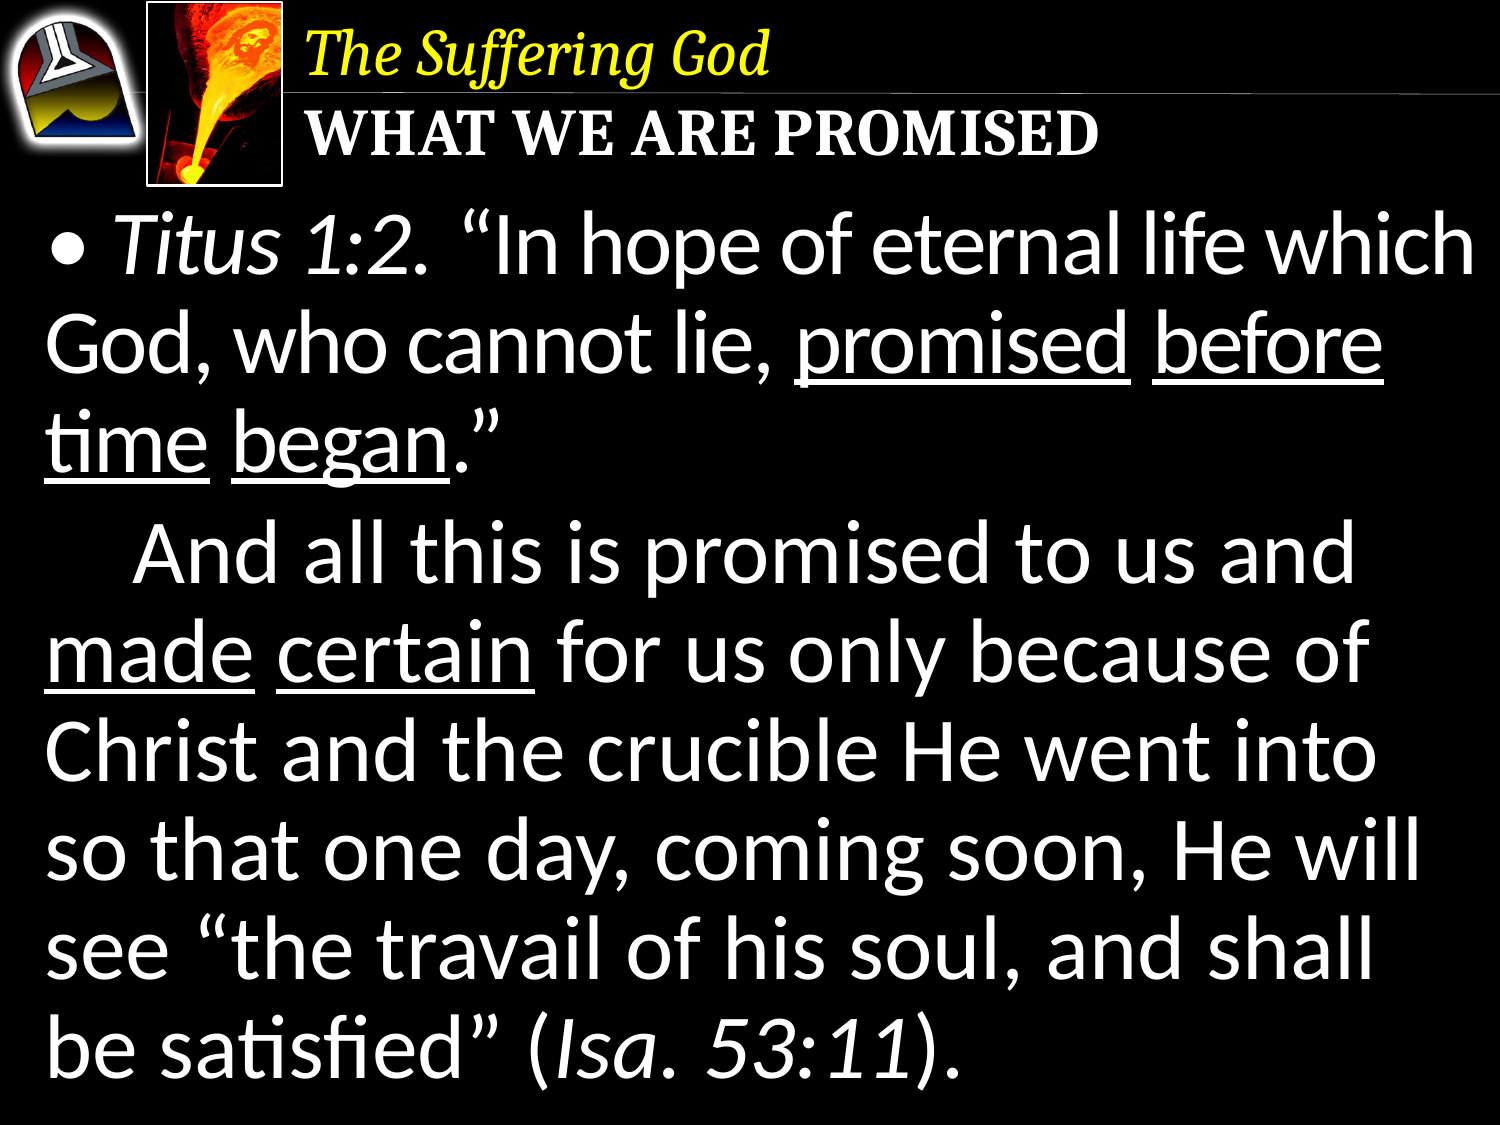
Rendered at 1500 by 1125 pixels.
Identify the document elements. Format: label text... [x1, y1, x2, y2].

picture [148, 3, 281, 184]
text_box The Suffering God What We Are Promised [283, 1, 1500, 176]
text_box • Titus 1:2. “In hope of eternal life which God, who cannot lie, promised before time began.” And all this is promised to us and made certain for us only because of Christ and the crucible He went into so that one day, coming soon, He will see “the travail of his soul, and shall be satisfied” (Isa. 53:11). [0, 187, 1500, 1106]
picture [0, 0, 157, 159]
